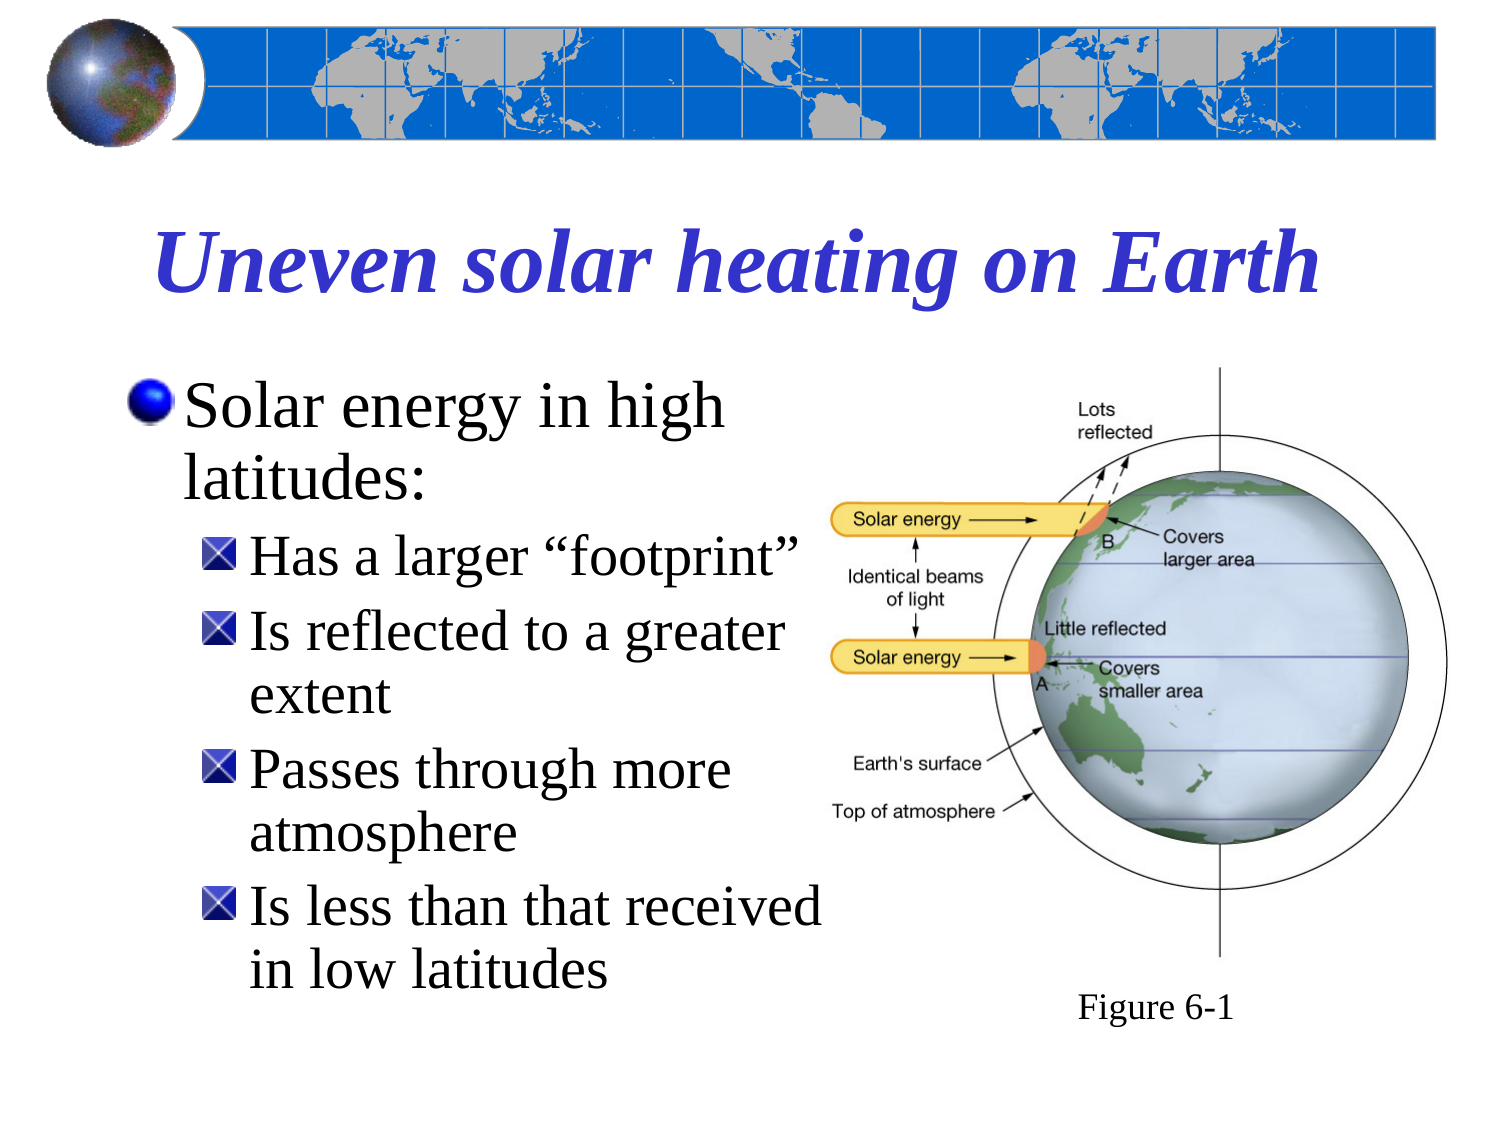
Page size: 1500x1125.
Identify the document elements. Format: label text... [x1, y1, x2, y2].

picture [42, 14, 190, 151]
picture [127, 378, 175, 426]
picture [202, 749, 236, 783]
picture [202, 886, 236, 920]
list Solar energy in high latitudes: Has a larger “footprint” Is reflected to a greater extent Passes through more atmosphere Is less than that received in low latitudes [112, 362, 863, 1025]
title Uneven solar heating on Earth [99, 162, 1375, 350]
text_box Figure 6-1 [924, 974, 1388, 1035]
picture [202, 611, 236, 645]
picture [202, 537, 236, 570]
picture [824, 362, 1454, 963]
